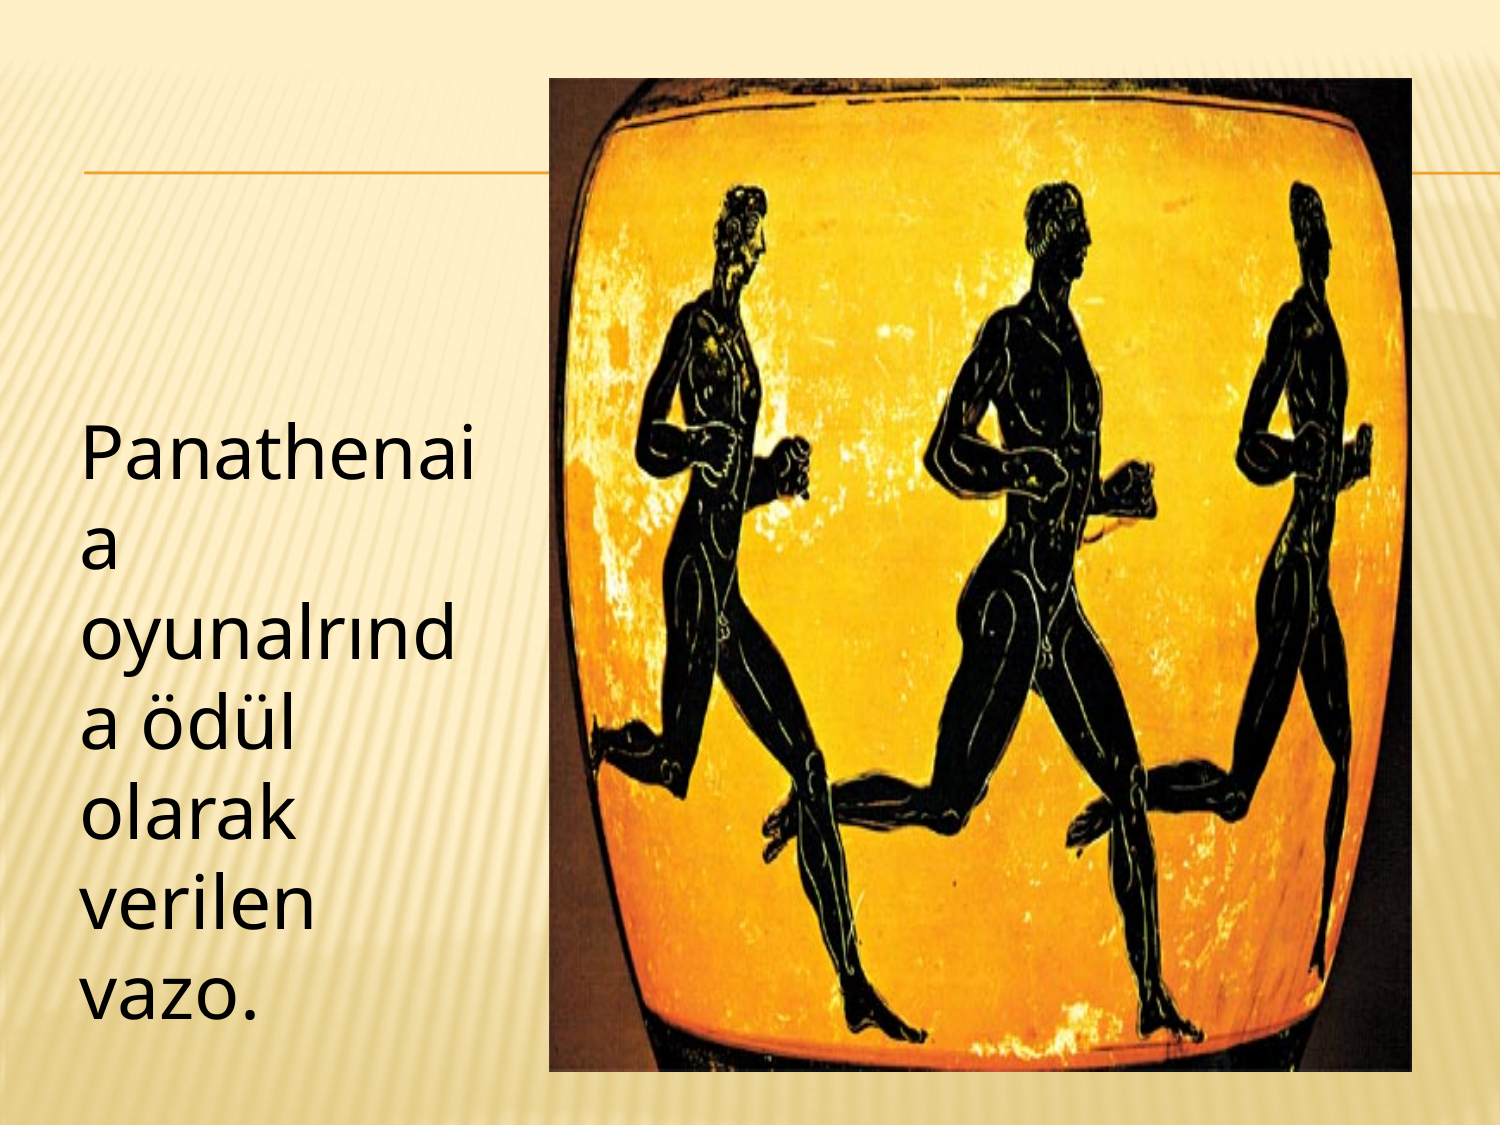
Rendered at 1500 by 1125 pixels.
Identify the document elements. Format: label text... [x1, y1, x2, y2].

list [548, 77, 1412, 1072]
text_box Panathenaia oyunalrında ödül olarak verilen vazo. [64, 397, 514, 1042]
